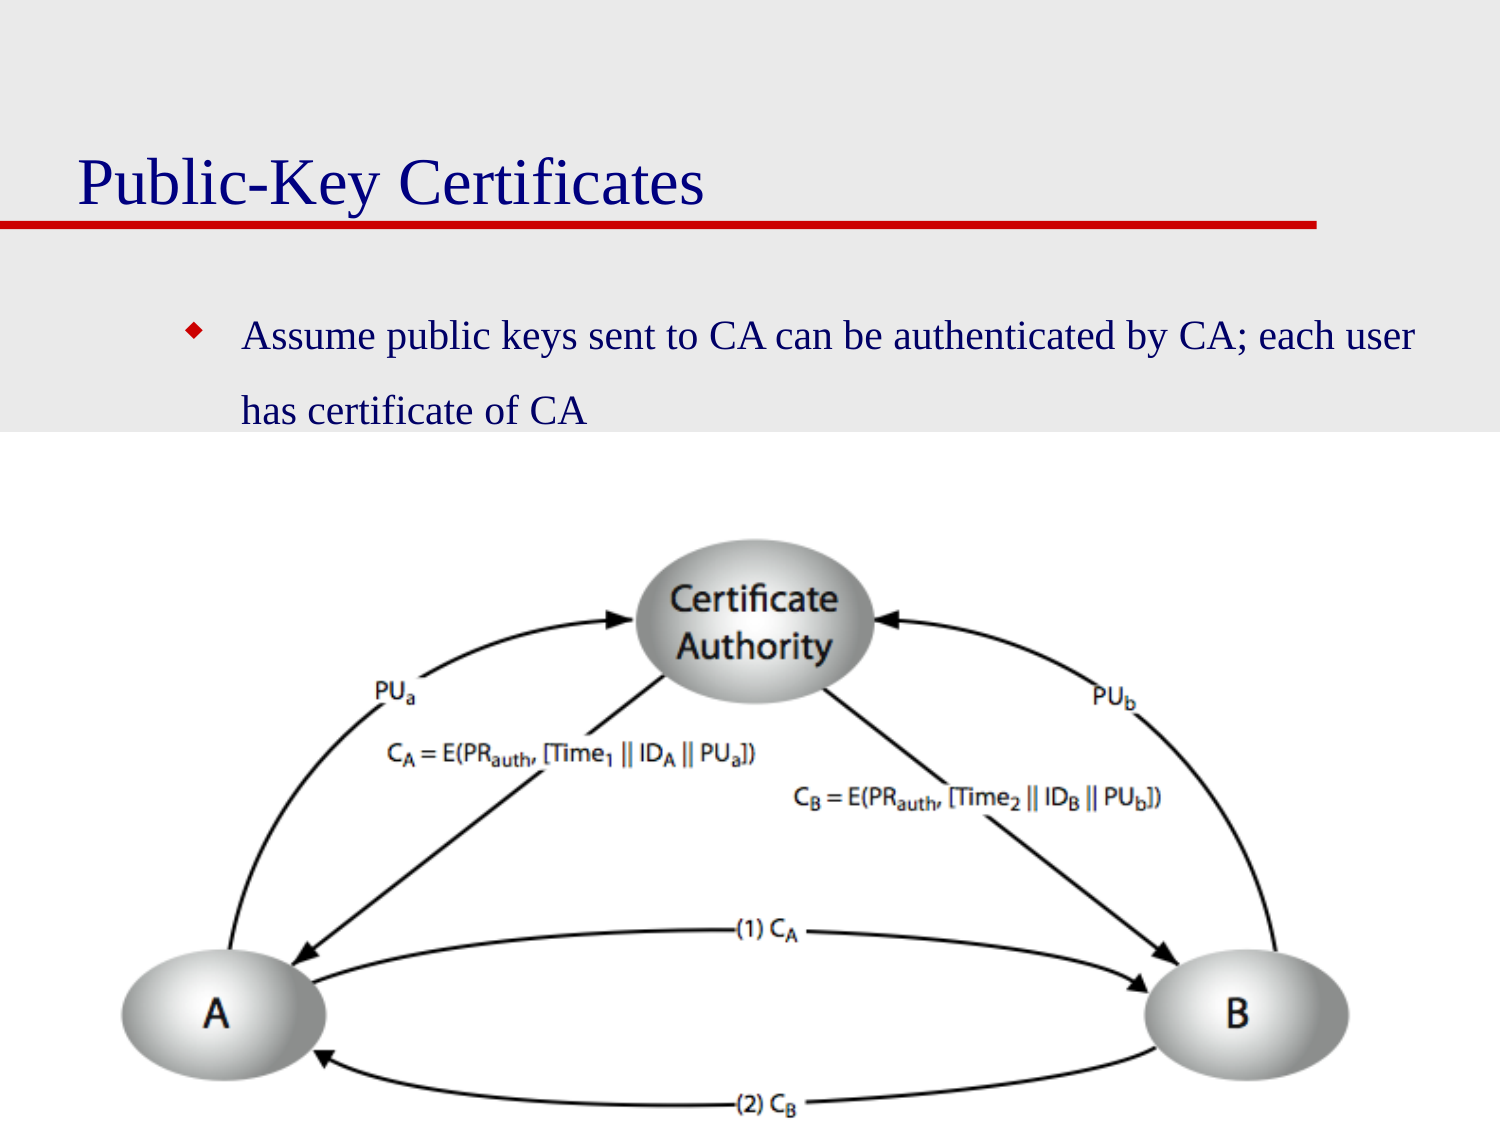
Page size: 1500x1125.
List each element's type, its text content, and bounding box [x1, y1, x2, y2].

picture [0, 432, 1500, 1125]
title Public-Key Certificates [62, 43, 1338, 226]
list Assume public keys sent to CA can be authenticated by CA; each user has certificate of CA [169, 274, 1438, 430]
